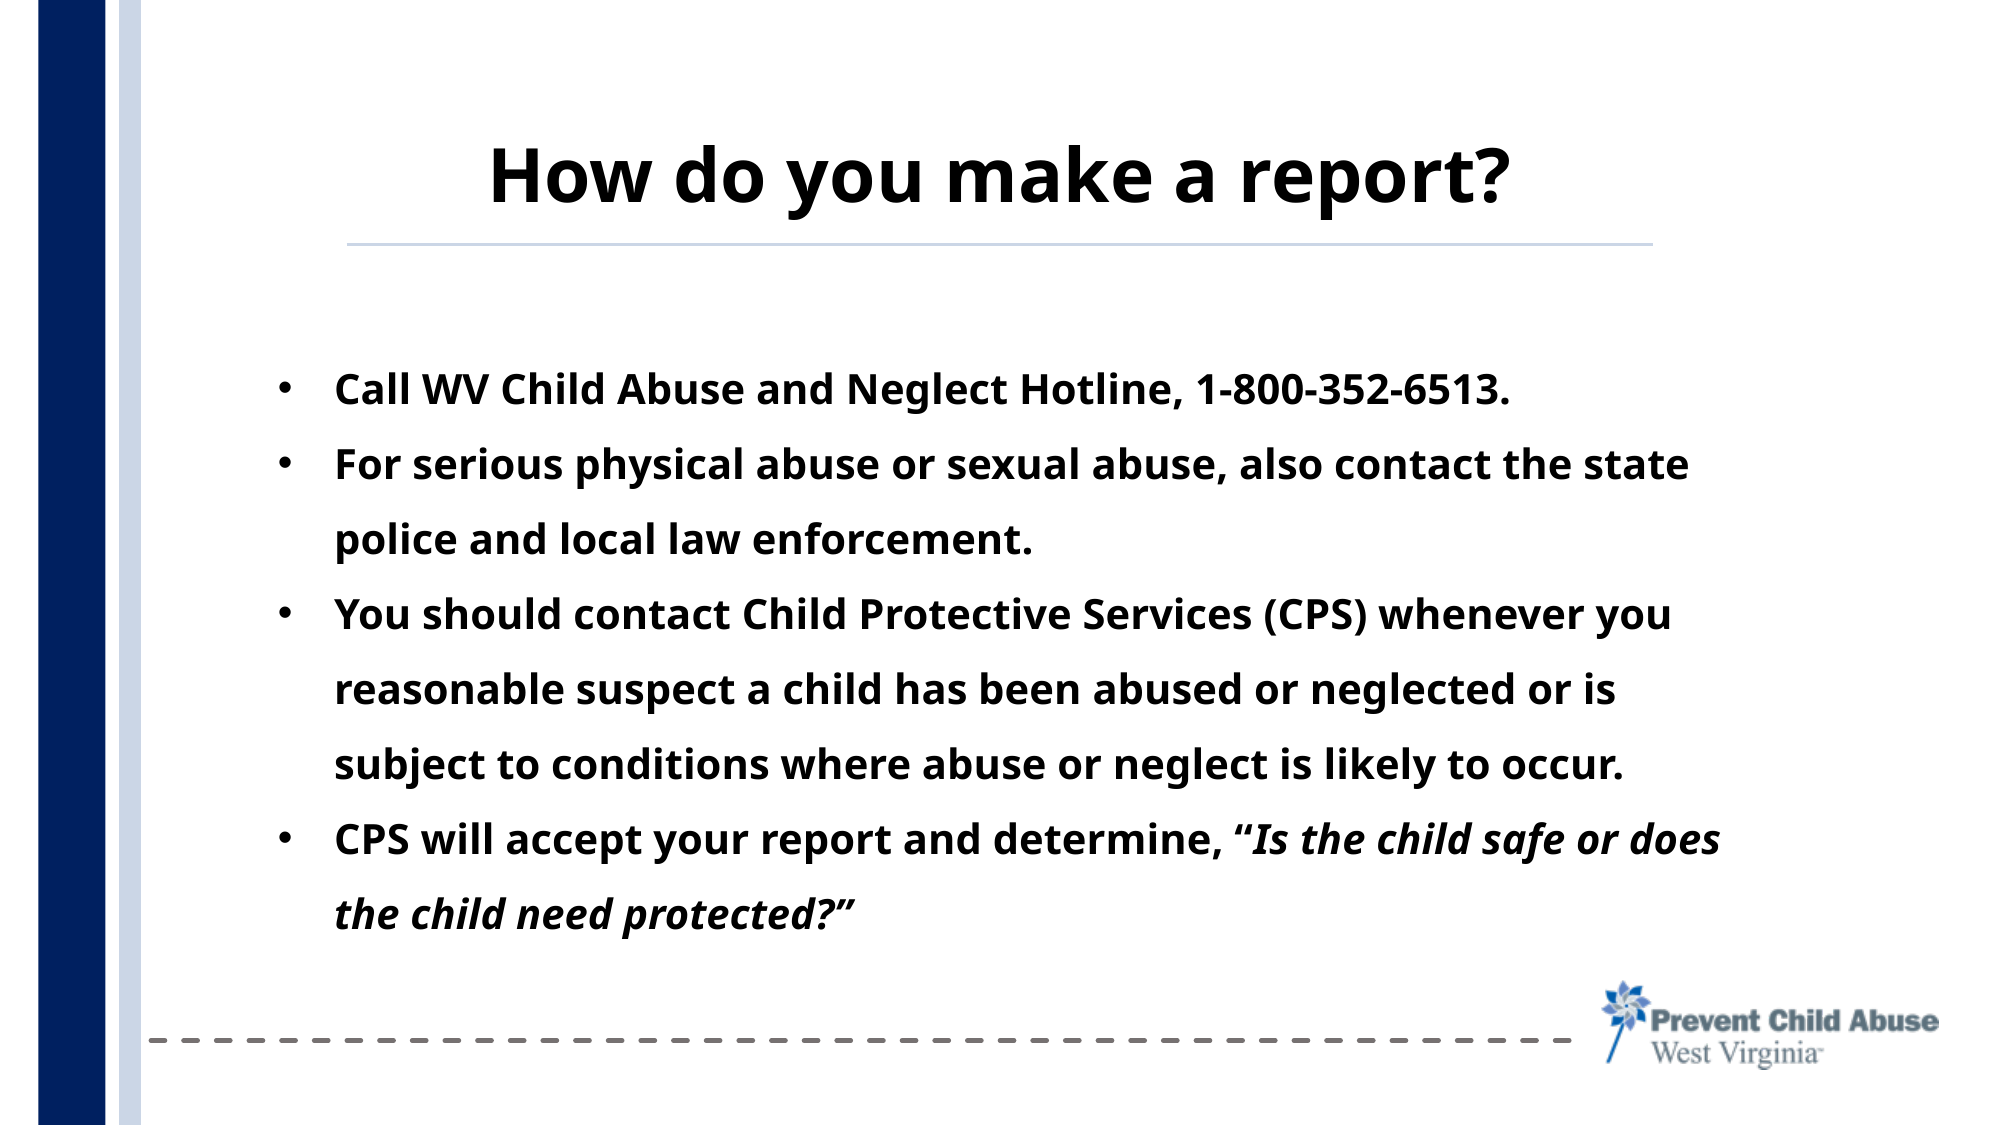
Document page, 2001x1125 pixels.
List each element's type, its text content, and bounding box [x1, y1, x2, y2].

picture [1601, 980, 1939, 1070]
text_box Call WV Child Abuse and Neglect Hotline, 1-800-352-6513. For serious physical abuse or sexual abuse, also contact the state police and local law enforcement. You should contact Child Protective Services (CPS) whenever you reasonable suspect a child has been abused or neglected or is subject to conditions where abuse or neglect is likely to occur. CPS will accept your report and determine, “Is the child safe or does the child need protected?” [263, 330, 1737, 945]
text_box [37, 0, 106, 1125]
text_box How do you make a report? [263, 75, 1737, 225]
text_box [118, 0, 142, 1125]
